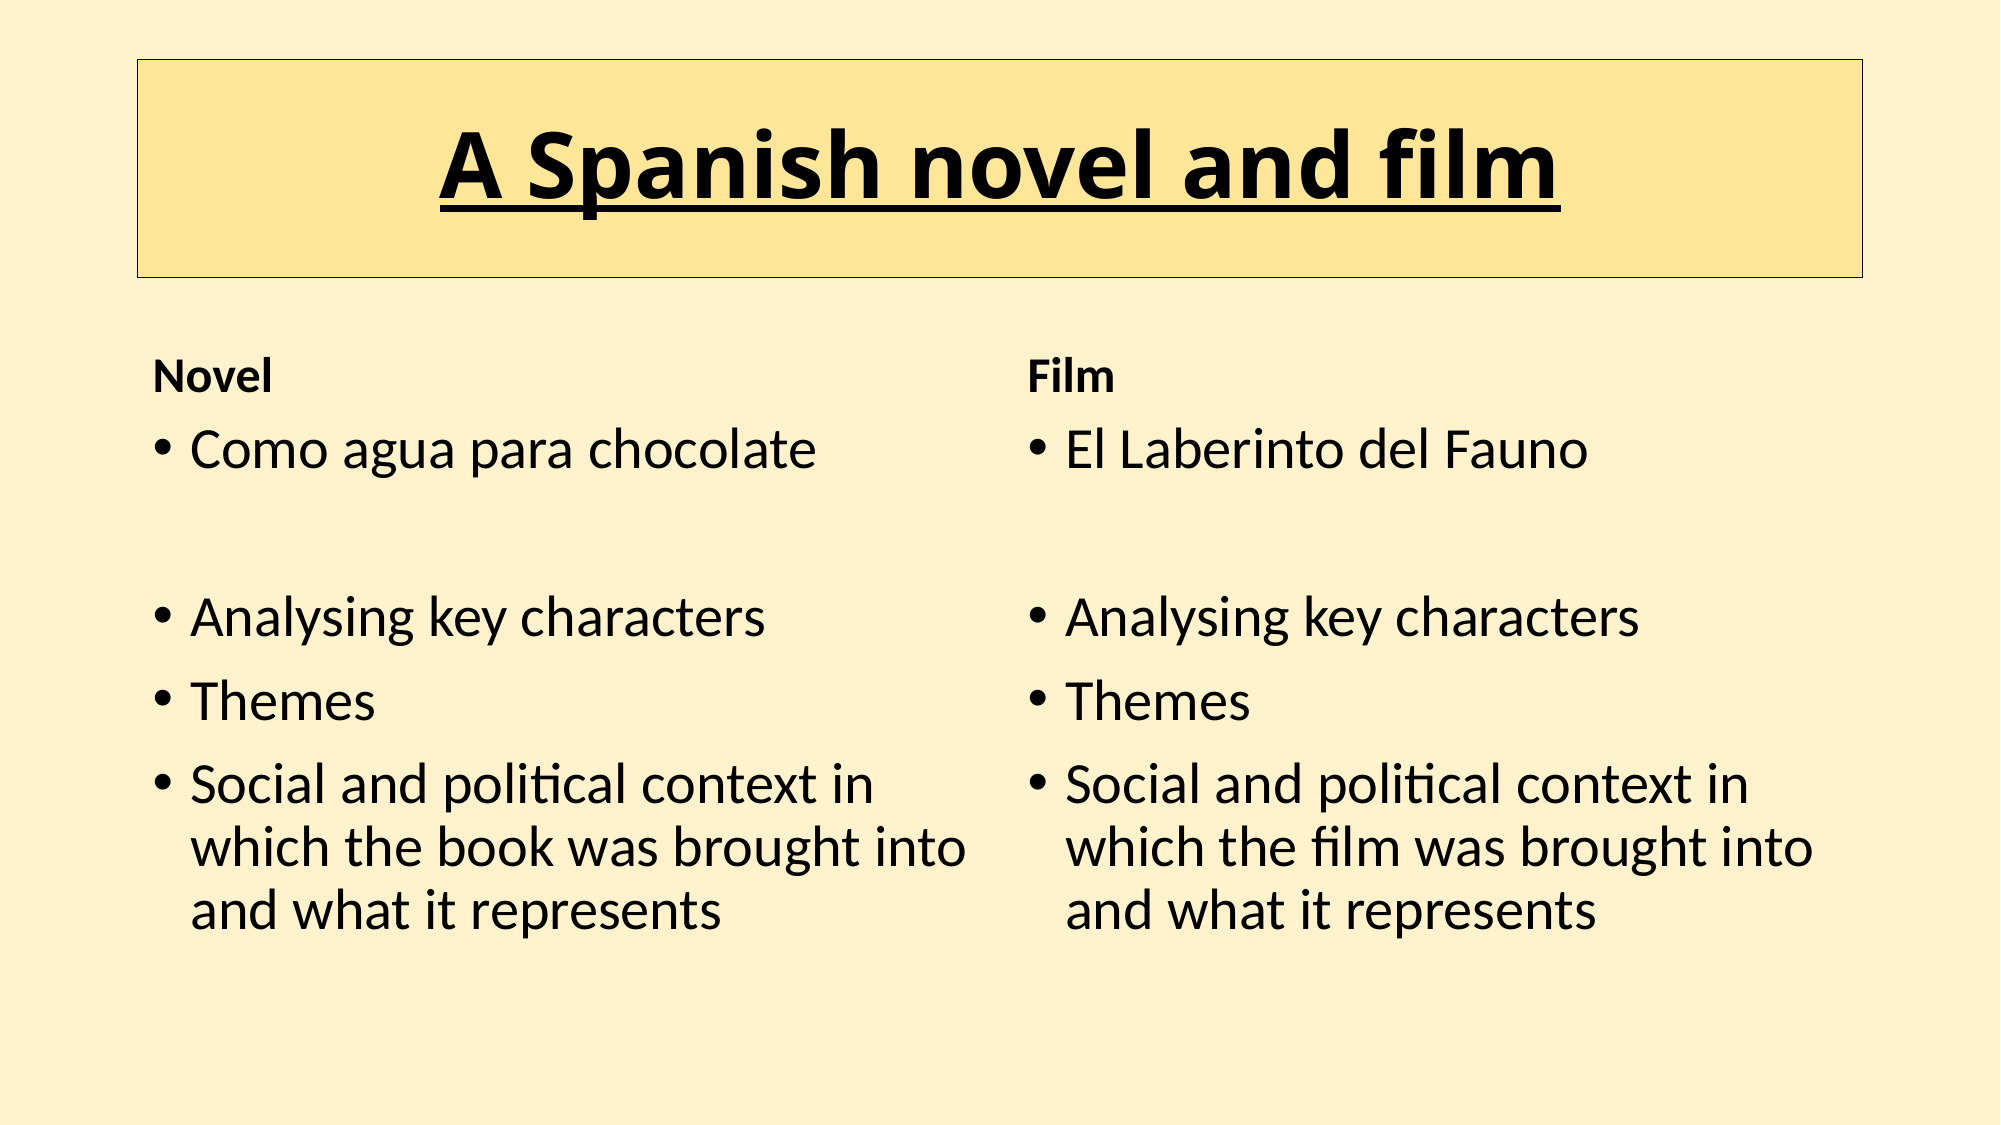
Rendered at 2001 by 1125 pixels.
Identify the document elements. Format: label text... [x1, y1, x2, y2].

list Novel [137, 275, 984, 411]
list El Laberinto del Fauno Analysing key characters Themes Social and political context in which the film was brought into and what it represents [1012, 411, 1863, 1016]
list Film [1012, 275, 1863, 411]
title A Spanish novel and film [137, 59, 1863, 278]
list Como agua para chocolate Analysing key characters Themes Social and political context in which the book was brought into and what it represents [137, 411, 984, 1016]
